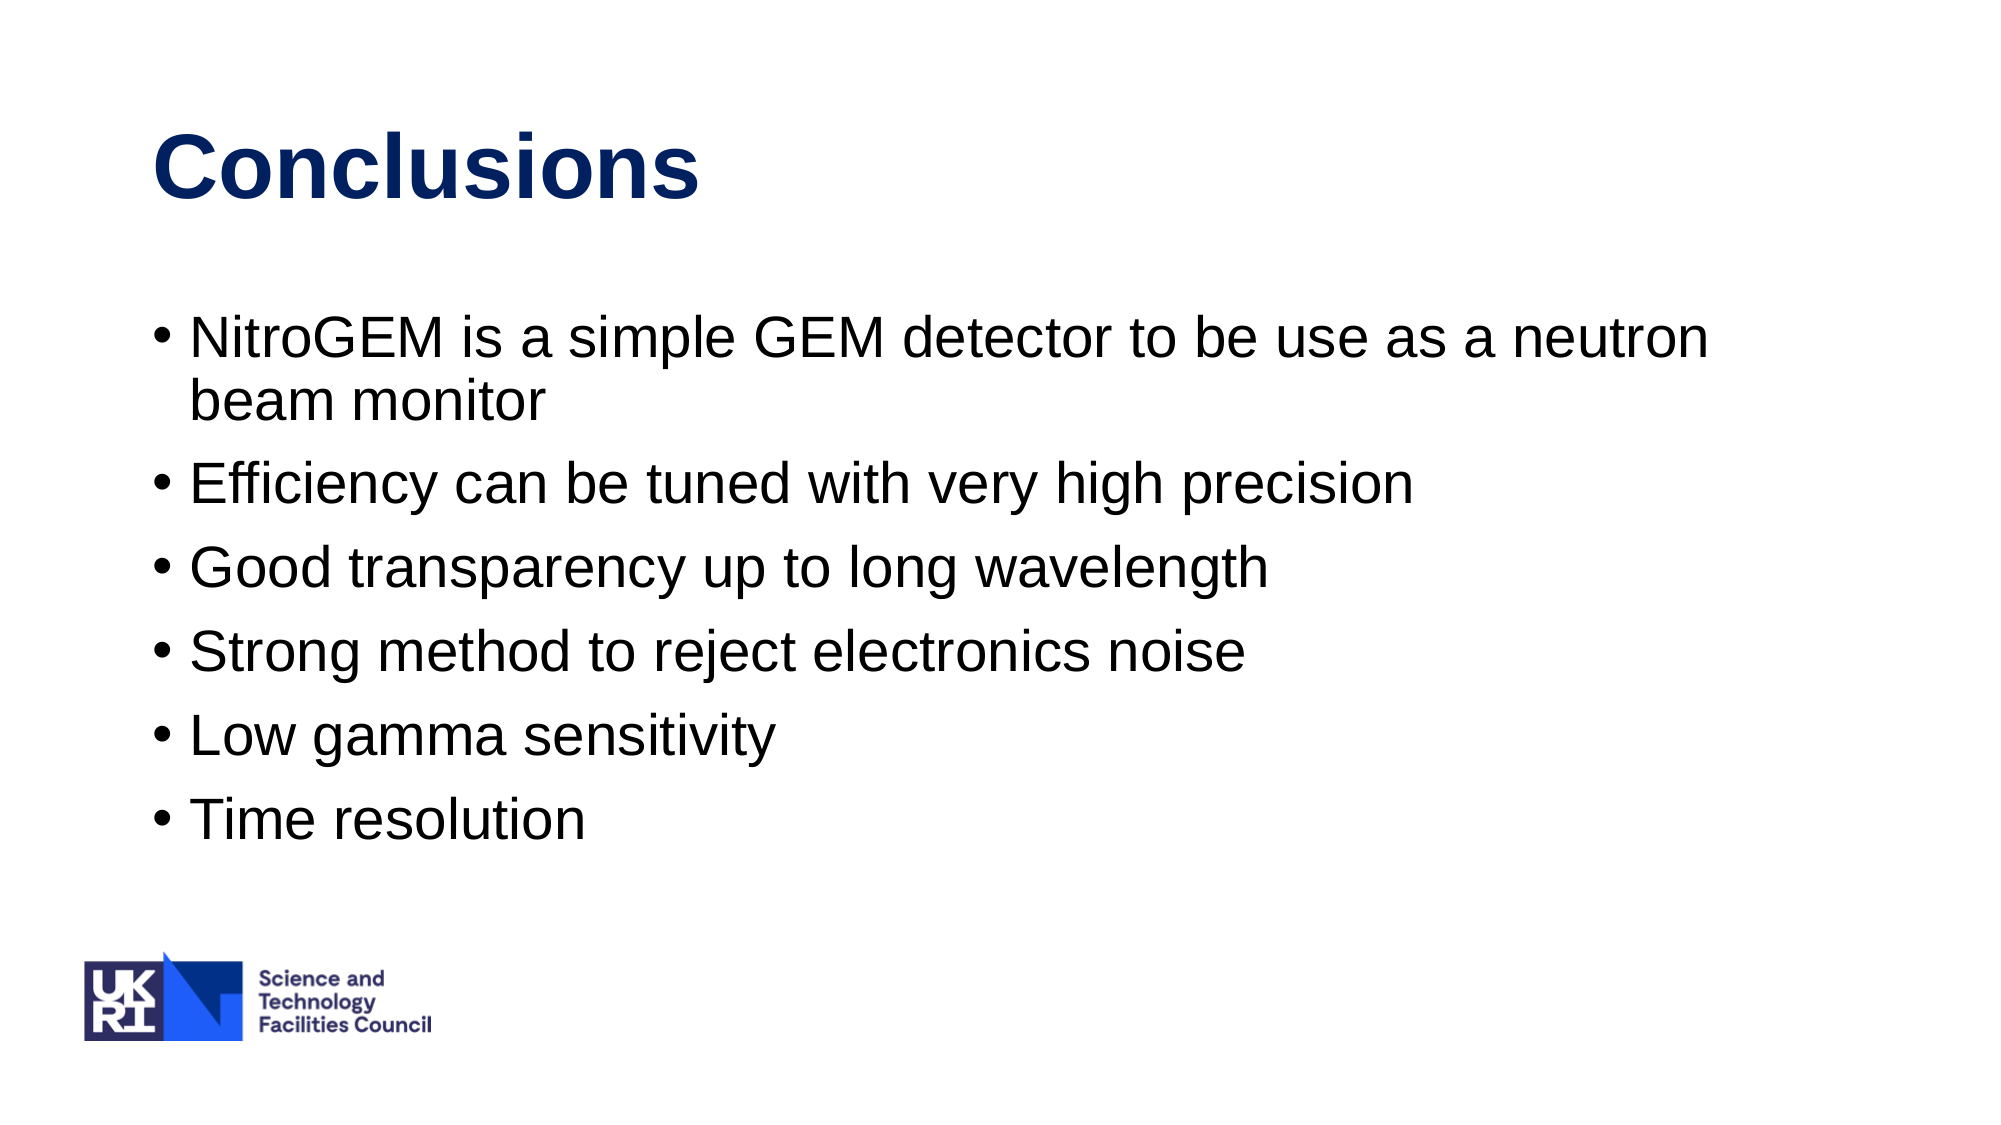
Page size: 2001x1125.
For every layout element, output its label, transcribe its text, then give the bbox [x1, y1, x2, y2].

list NitroGEM is a simple GEM detector to be use as a neutron beam monitor Efficiency can be tuned with very high precision Good transparency up to long wavelength Strong method to reject electronics noise Low gamma sensitivity Time resolution [137, 299, 1863, 1014]
picture [84, 951, 431, 1041]
title Conclusions [137, 59, 1863, 278]
